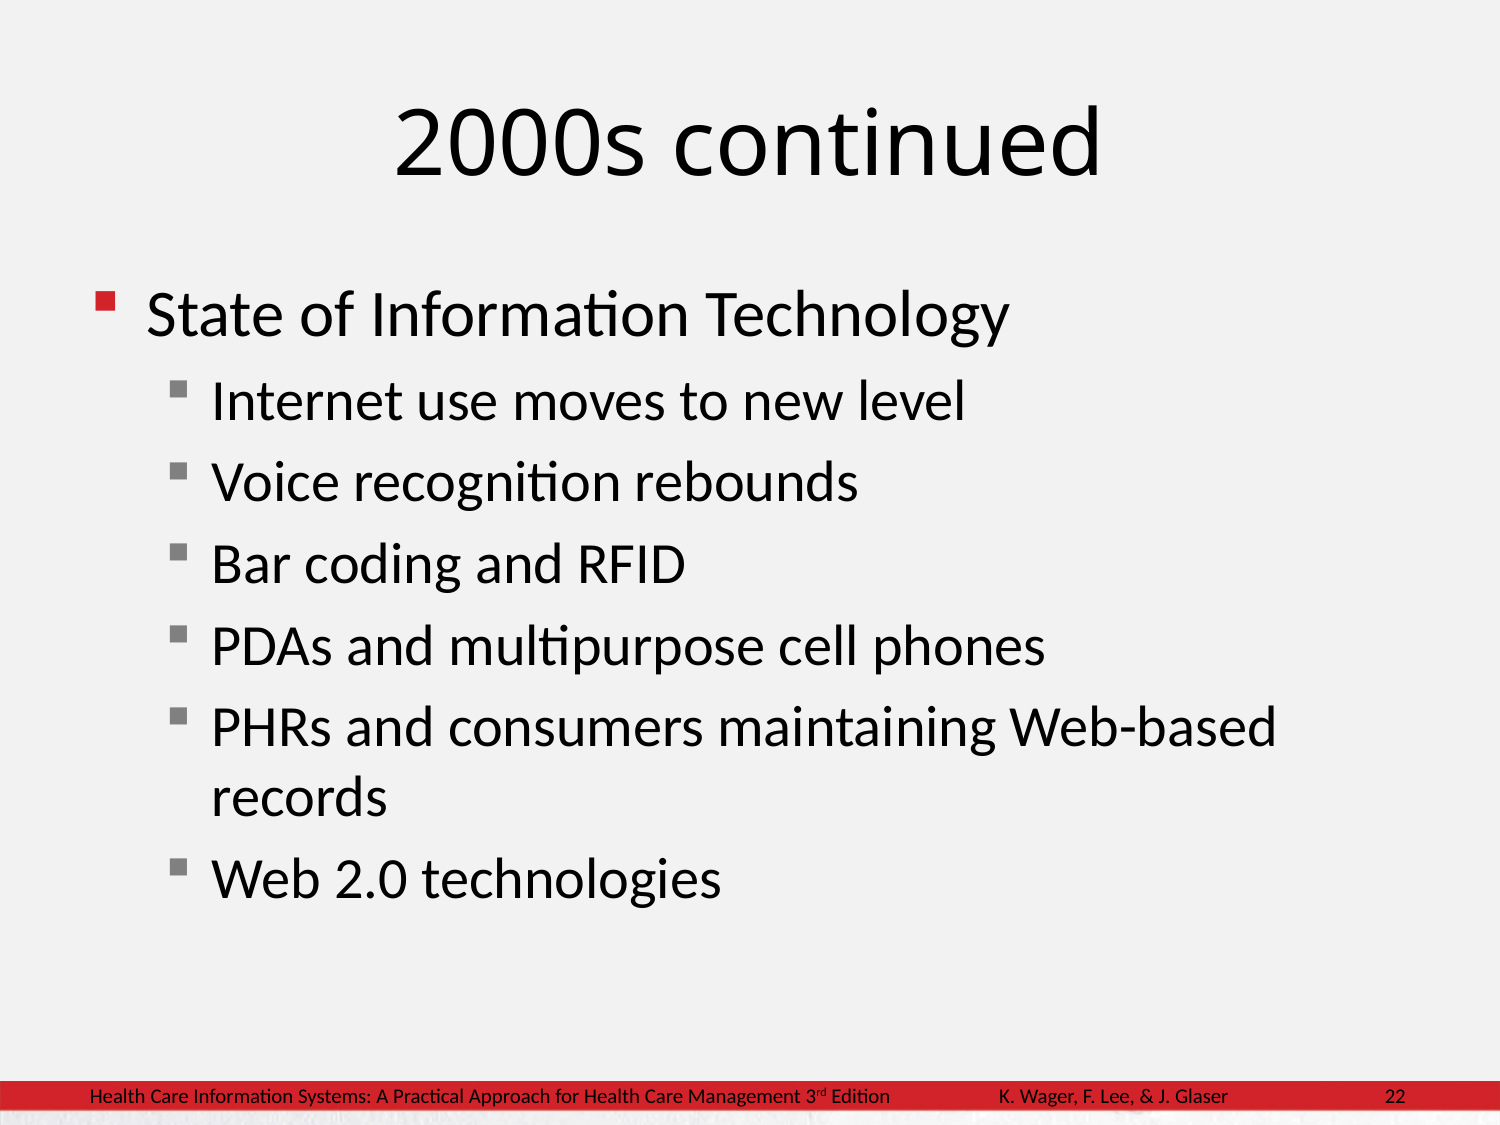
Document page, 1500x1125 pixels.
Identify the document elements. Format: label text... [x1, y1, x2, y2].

picture [0, 1081, 1500, 1125]
title 2000s continued [75, 45, 1425, 233]
list State of Information Technology Internet use moves to new level Voice recognition rebounds Bar coding and RFID PDAs and multipurpose cell phones PHRs and consumers maintaining Web-based records Web 2.0 technologies [75, 262, 1425, 1005]
